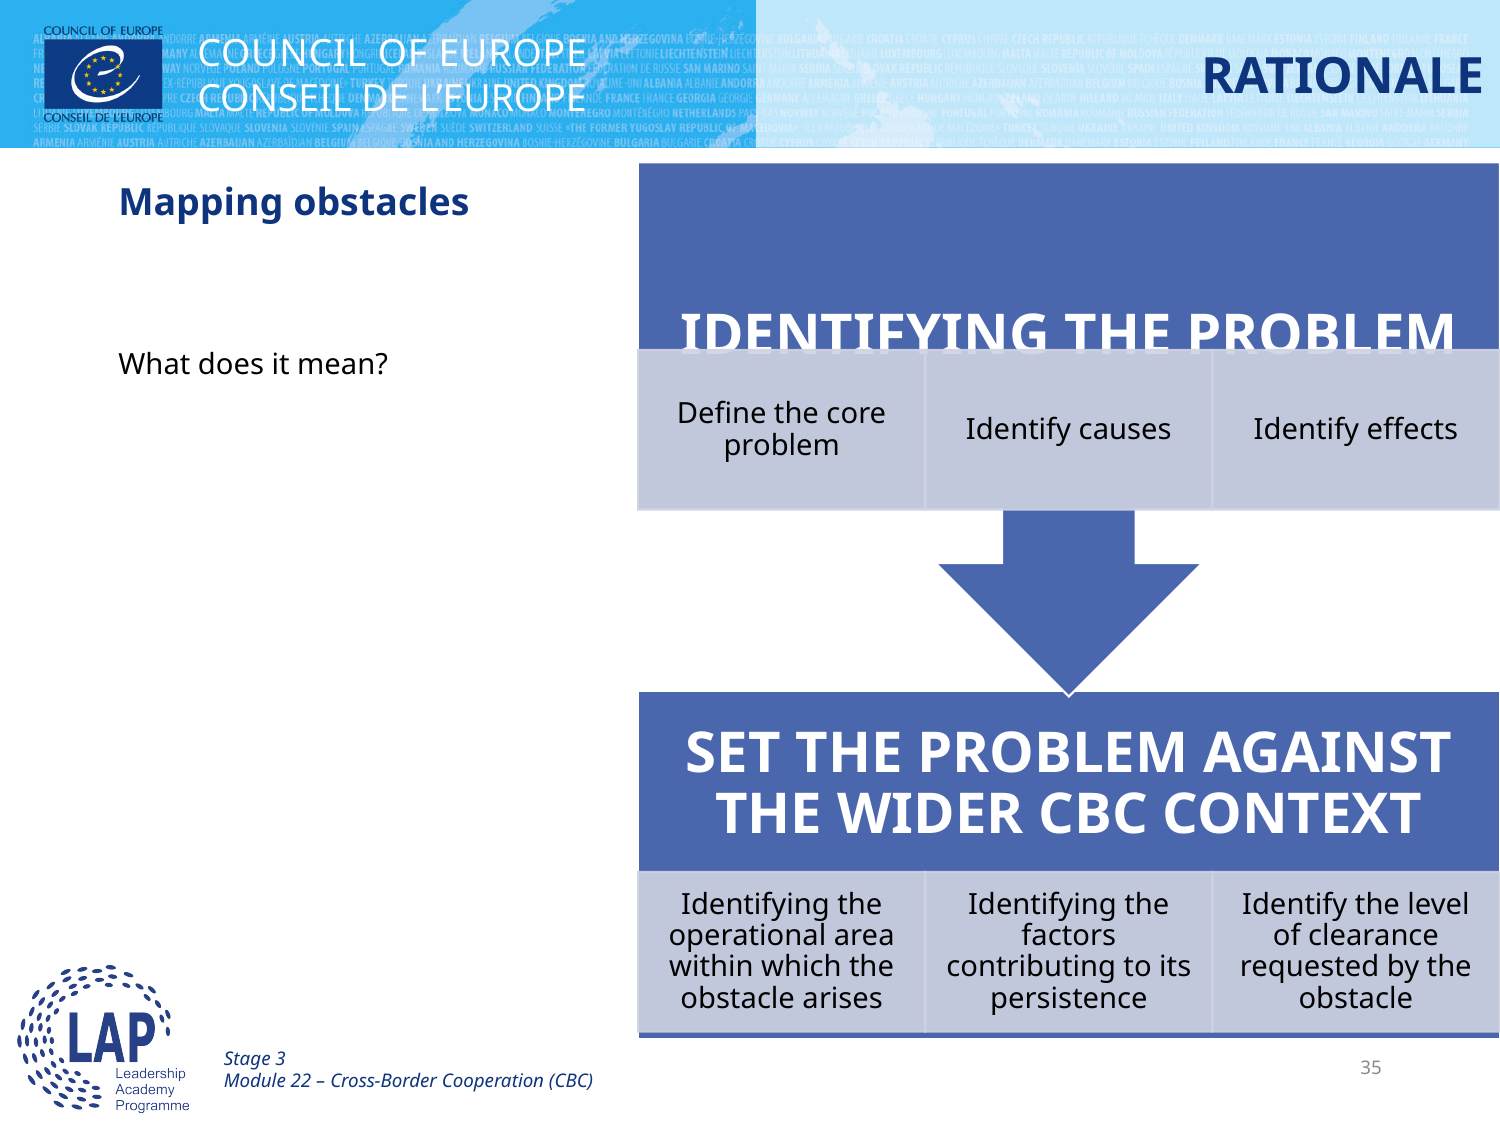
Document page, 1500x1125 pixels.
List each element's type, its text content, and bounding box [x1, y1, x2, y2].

picture [17, 965, 189, 1113]
title RATIONALE [756, 0, 1500, 148]
picture [0, 0, 756, 148]
list What does it mean? [103, 337, 588, 424]
list Mapping obstacles [103, 175, 588, 311]
footer Stage 3 Module 22 – Cross-Border Cooperation (CBC) [209, 1039, 946, 1099]
slide_number 35 [1313, 1039, 1397, 1099]
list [637, 161, 1500, 1039]
